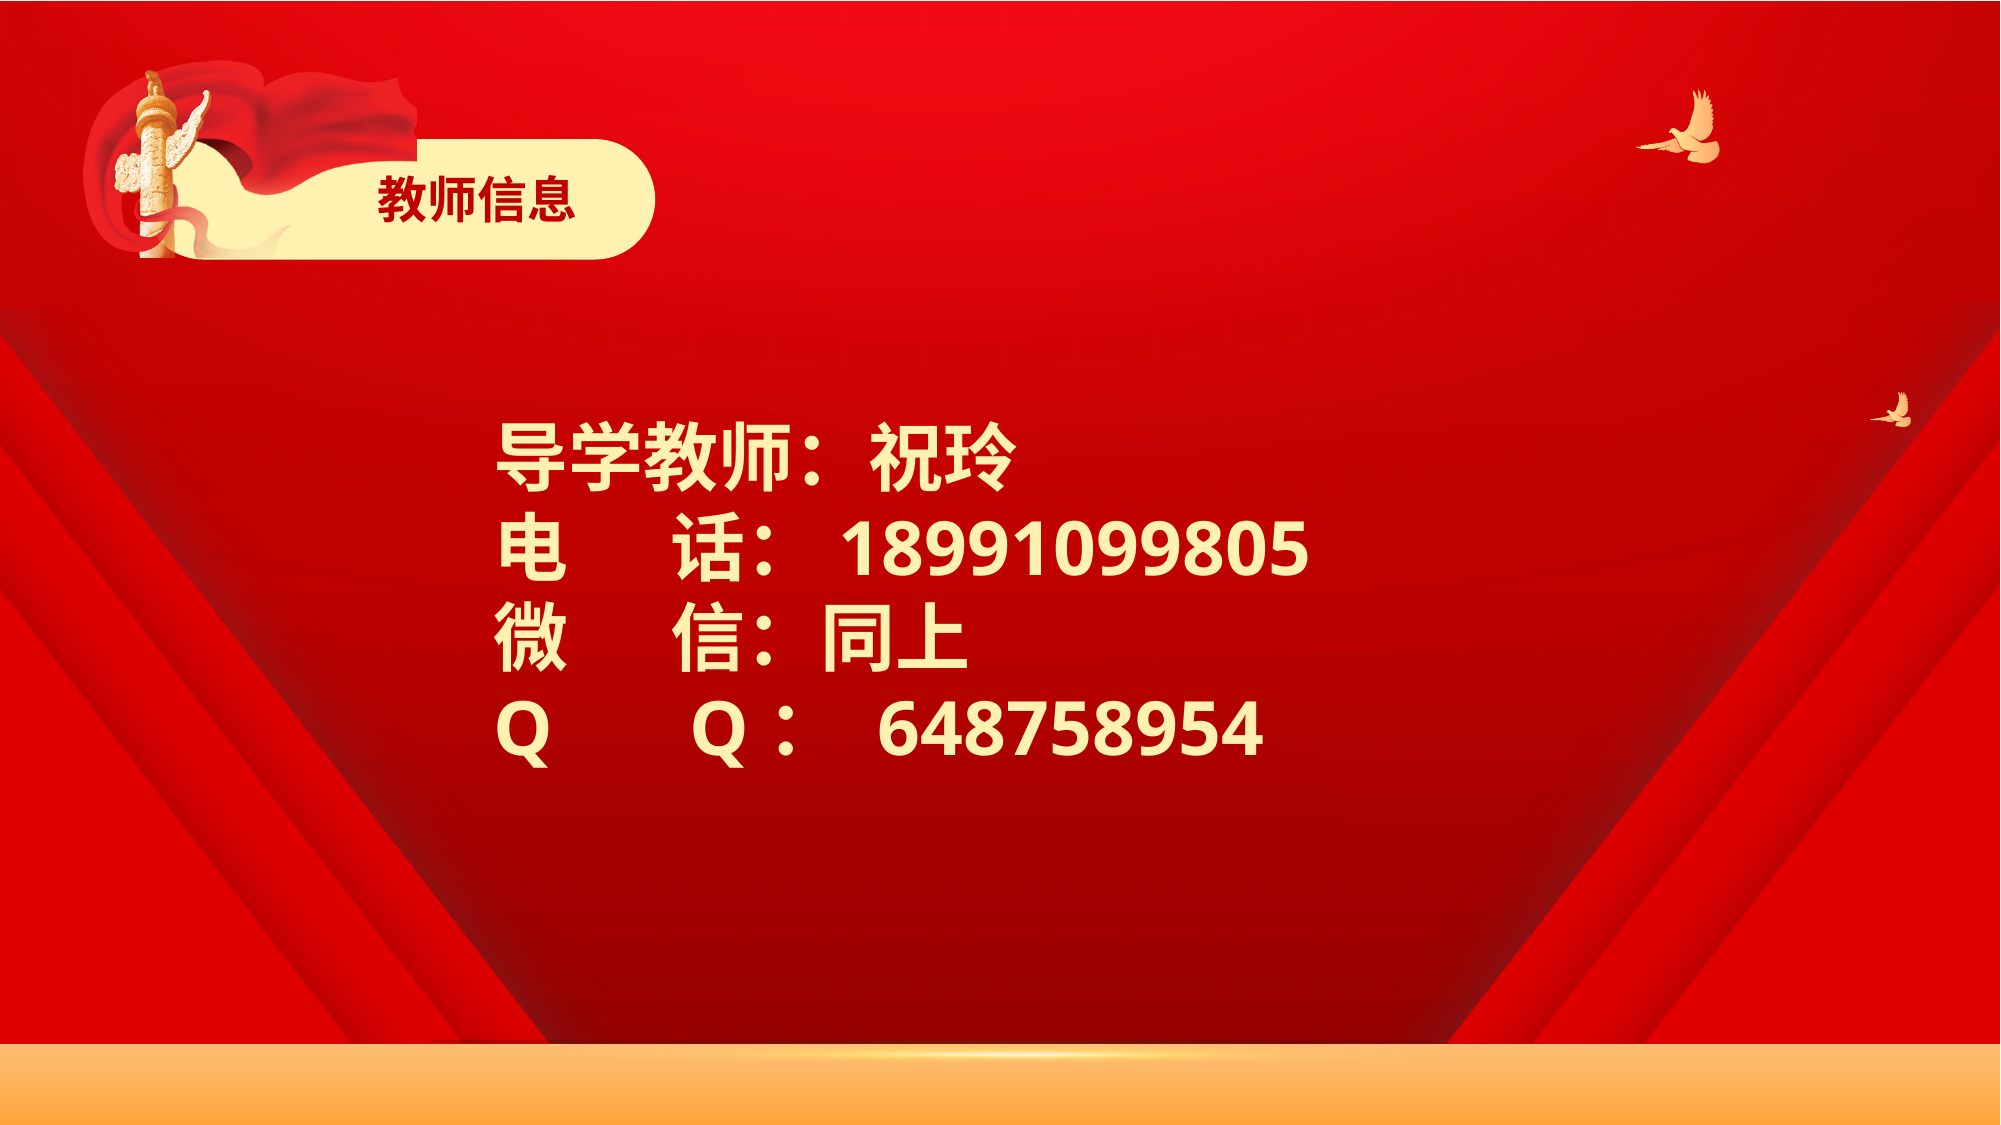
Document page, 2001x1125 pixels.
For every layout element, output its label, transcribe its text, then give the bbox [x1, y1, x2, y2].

picture [0, 1, 2000, 1125]
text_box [83, 60, 780, 258]
text_box 导学教师：祝玲 电 话：18991099805 微 信：同上 Q Q： 648758954 [659, 403, 1327, 779]
